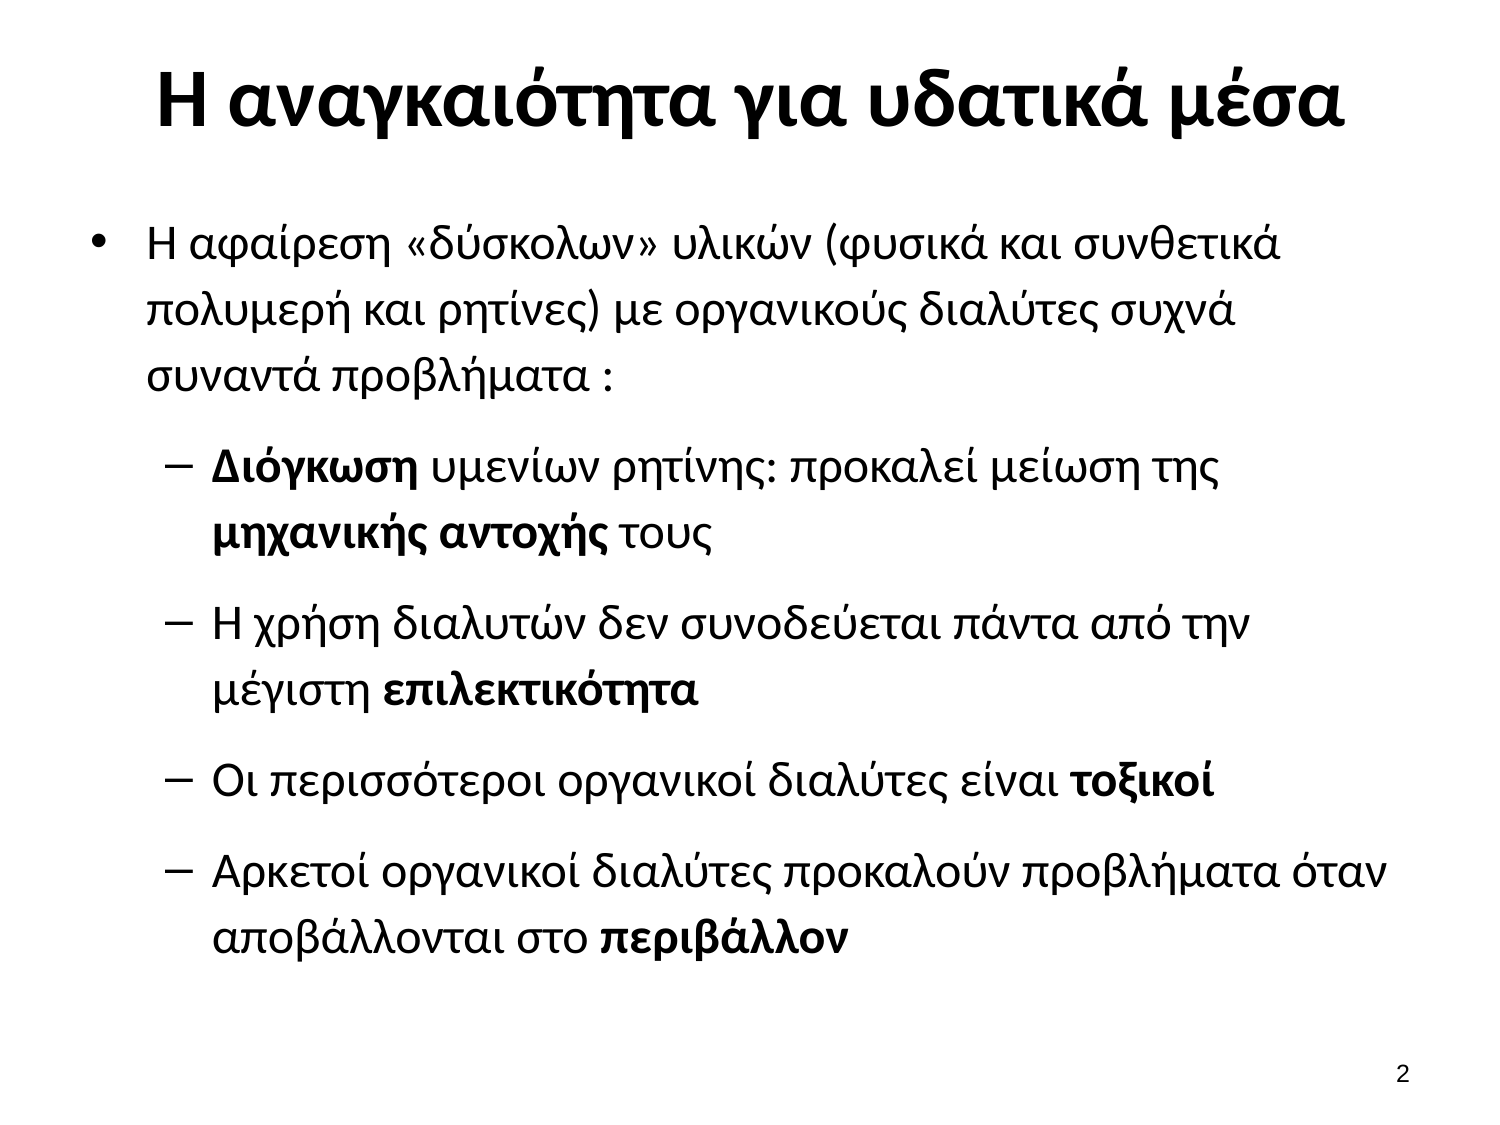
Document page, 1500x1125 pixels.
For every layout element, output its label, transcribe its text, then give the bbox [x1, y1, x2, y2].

slide_number 1 [1074, 1042, 1425, 1103]
title Η αναγκαιότητα για υδατικά μέσα [76, 19, 1427, 169]
list Η αφαίρεση «δύσκολων» υλικών (φυσικά και συνθετικά πολυμερή και ρητίνες) με οργανικούς διαλύτες συχνά συναντά προβλήματα : Διόγκωση υμενίων ρητίνης: προκαλεί μείωση της μηχανικής αντοχής τους Η χρήση διαλυτών δεν συνοδεύεται πάντα από την μέγιστη επιλεκτικότητα Οι περισσότεροι οργανικοί διαλύτες είναι τοξικοί Αρκετοί οργανικοί διαλύτες προκαλούν προβλήματα όταν αποβάλλονται στο περιβάλλον [75, 196, 1425, 1024]
